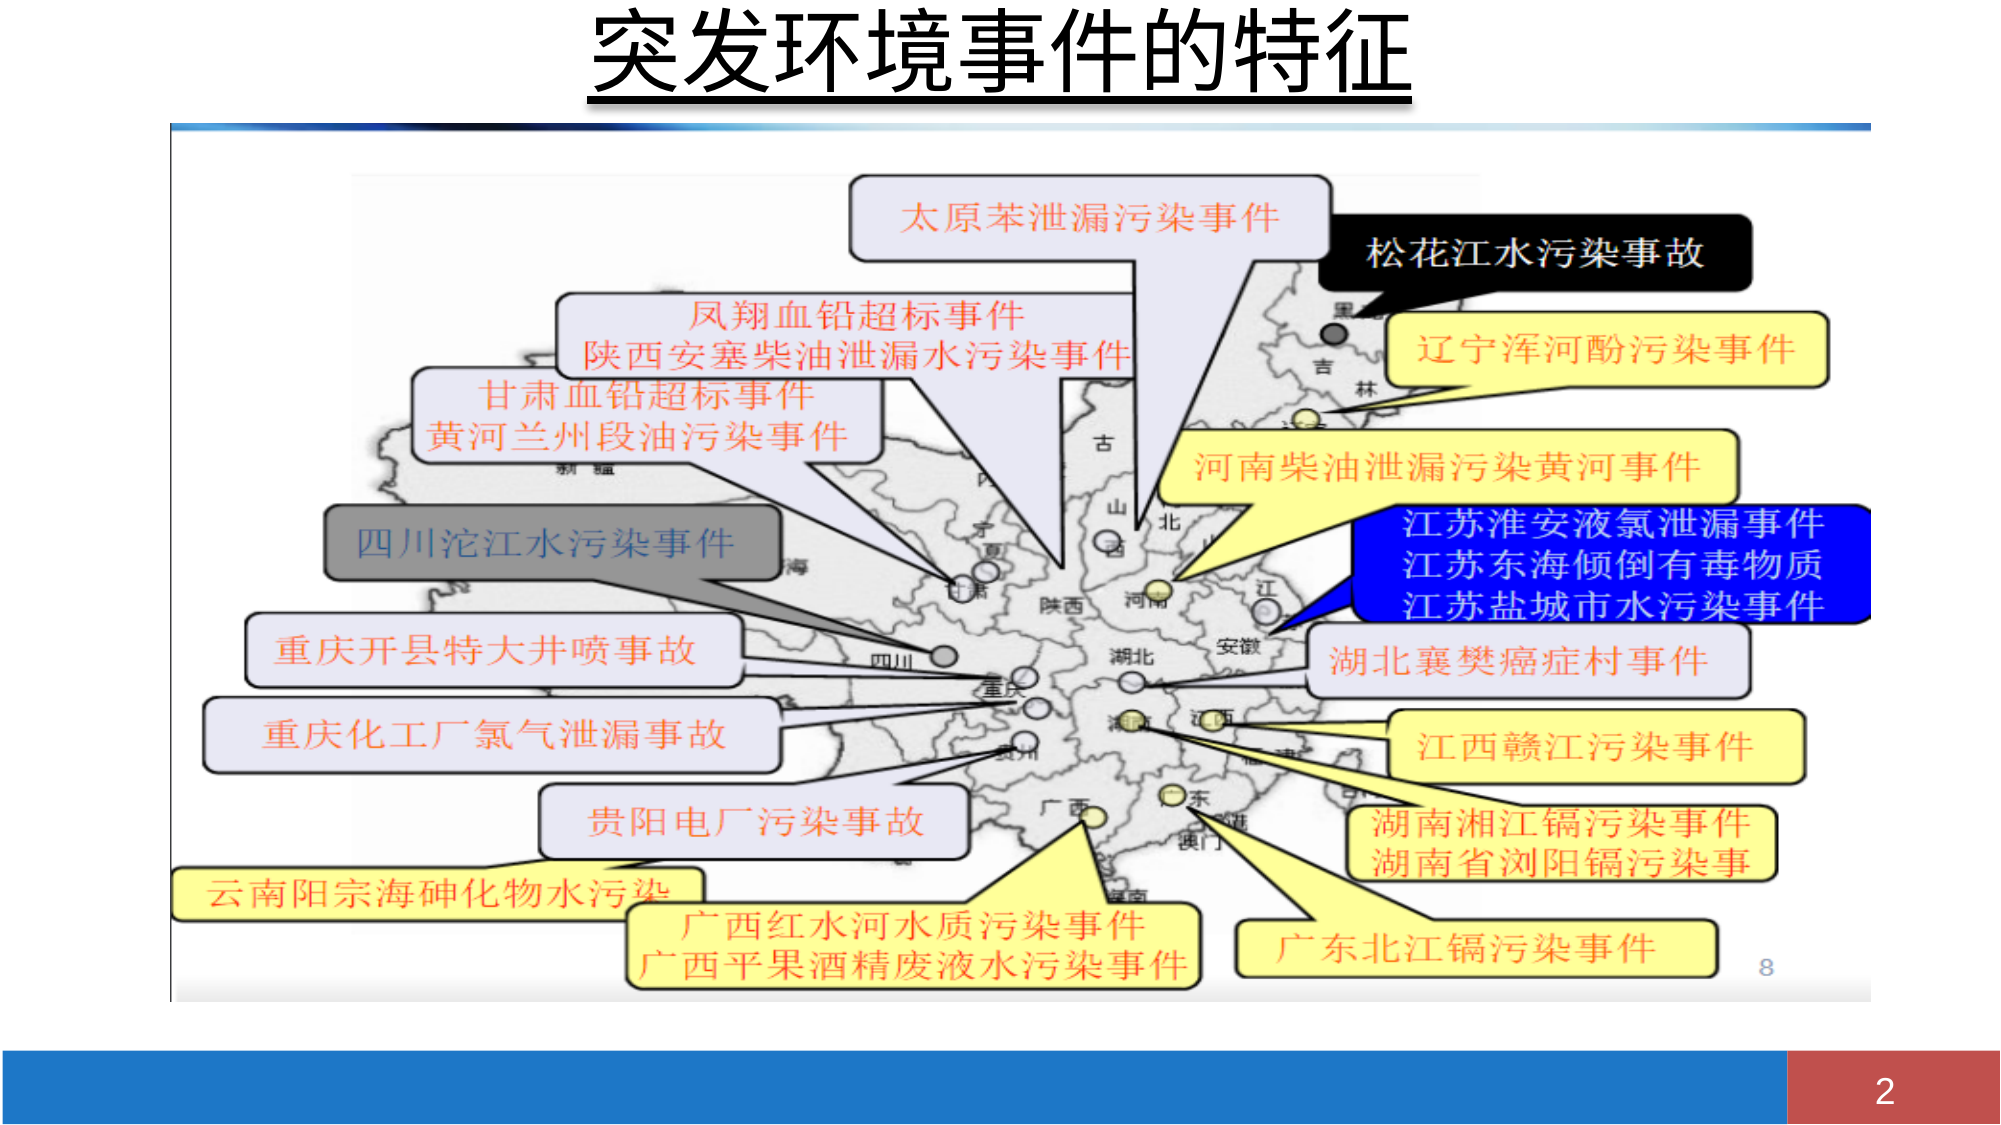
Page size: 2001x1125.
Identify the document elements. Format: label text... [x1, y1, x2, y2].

text_box [2, 1050, 1788, 1125]
text_box [1787, 1050, 2000, 1124]
title 突发环境事件的特征 [587, 0, 1459, 123]
picture [169, 123, 1871, 1002]
text_box 2 [1870, 1061, 1913, 1113]
